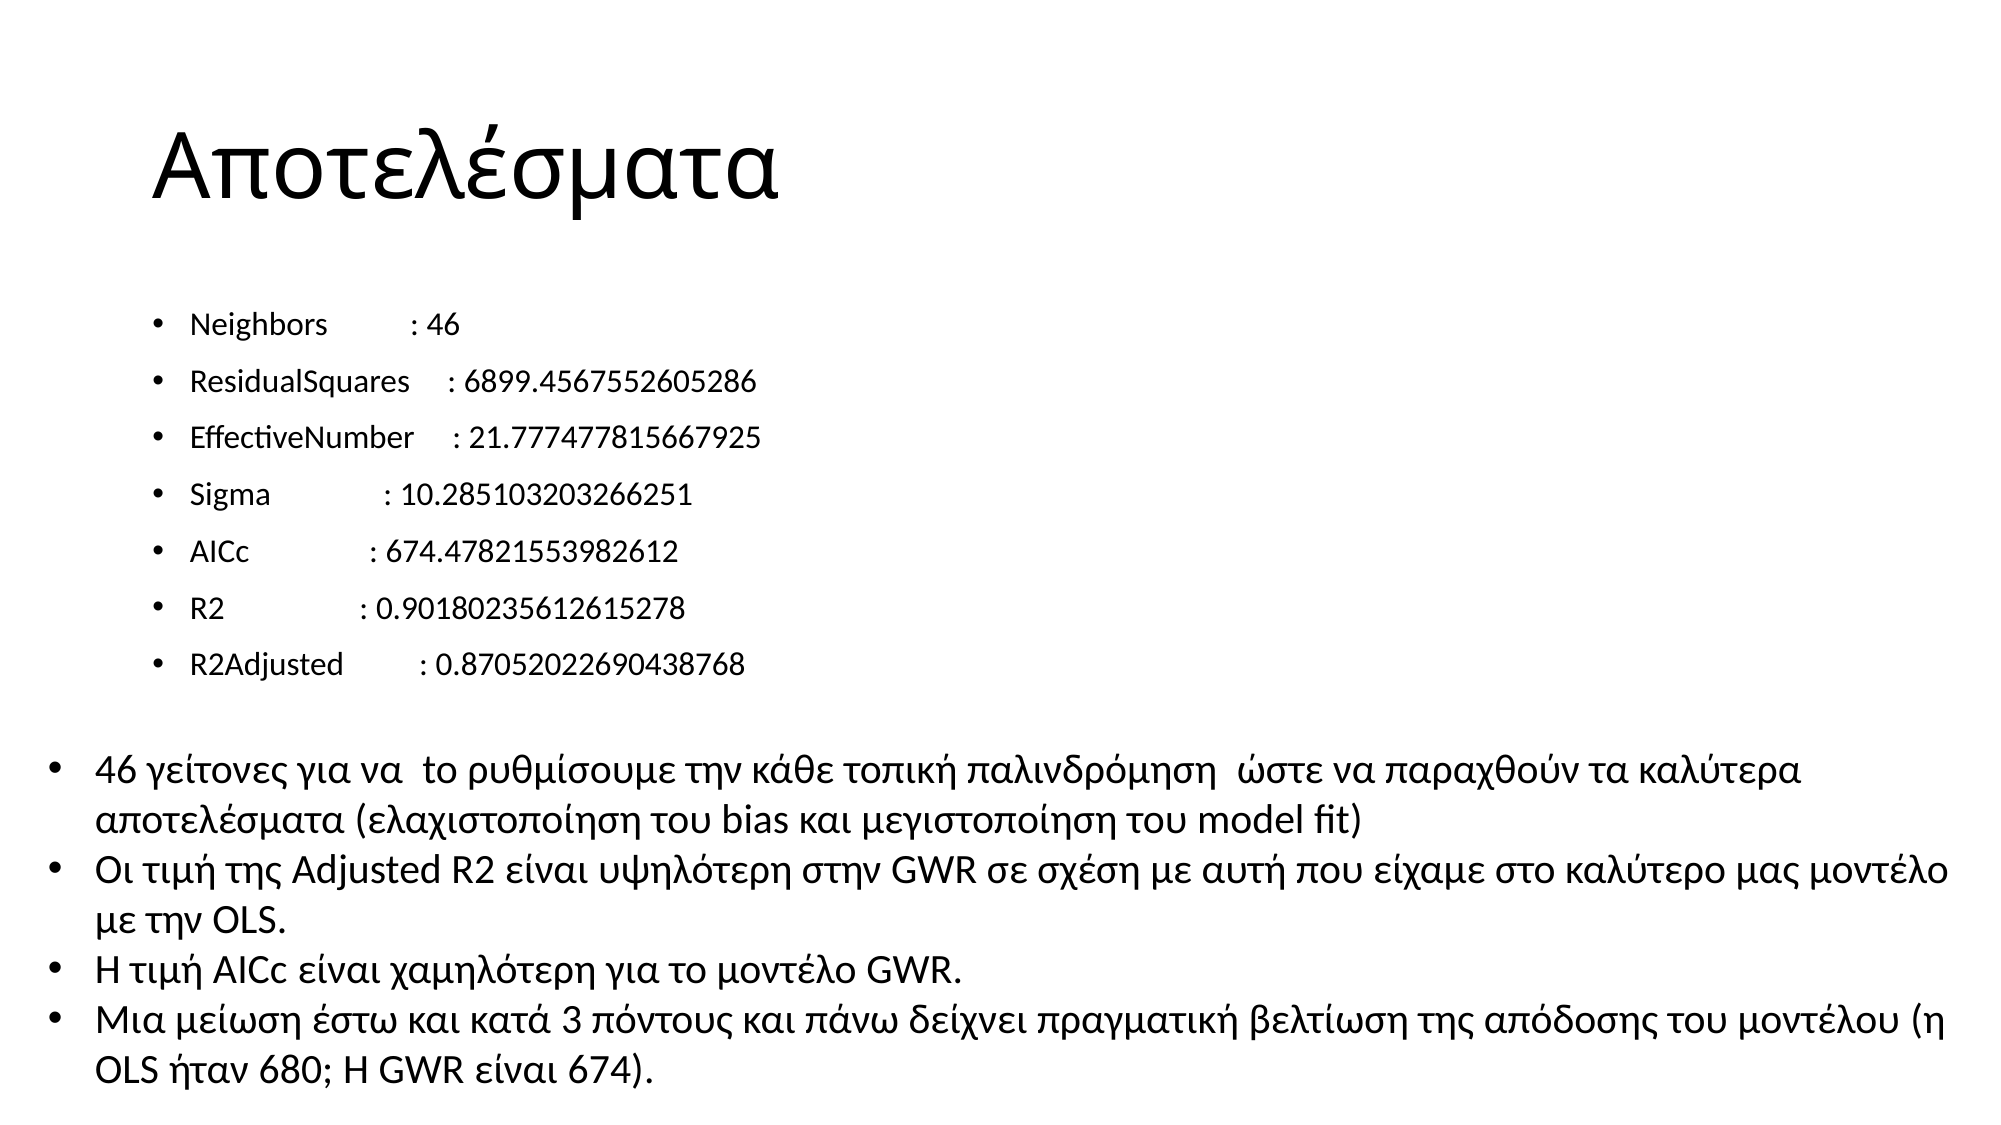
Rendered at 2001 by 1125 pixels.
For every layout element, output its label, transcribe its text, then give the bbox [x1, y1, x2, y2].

title Αποτελέσματα [137, 59, 1863, 278]
text_box 46 γείτονες για να to ρυθμίσουμε την κάθε τοπική παλινδρόμηση ώστε να παραχθούν τα καλύτερα αποτελέσματα (ελαχιστοποίηση του bias και μεγιστοποίηση του model fit) Οι τιμή της Adjusted R2 είναι υψηλότερη στην GWR σε σχέση με αυτή που είχαμε στο καλύτερο μας μοντέλο με την OLS. Η τιμή AICc είναι χαμηλότερη για το μοντέλο GWR. Μια μείωση έστω και κατά 3 πόντους και πάνω δείχνει πραγματική βελτίωση της απόδοσης του μοντέλου (η OLS ήταν 680; Η GWR είναι 674). [33, 734, 2000, 1100]
list Neighbors : 46 ResidualSquares : 6899.4567552605286 EffectiveNumber : 21.777477815667925 Sigma : 10.285103203266251 AICc : 674.47821553982612 R2 : 0.90180235612615278 R2Adjusted : 0.87052022690438768 [137, 299, 1863, 734]
